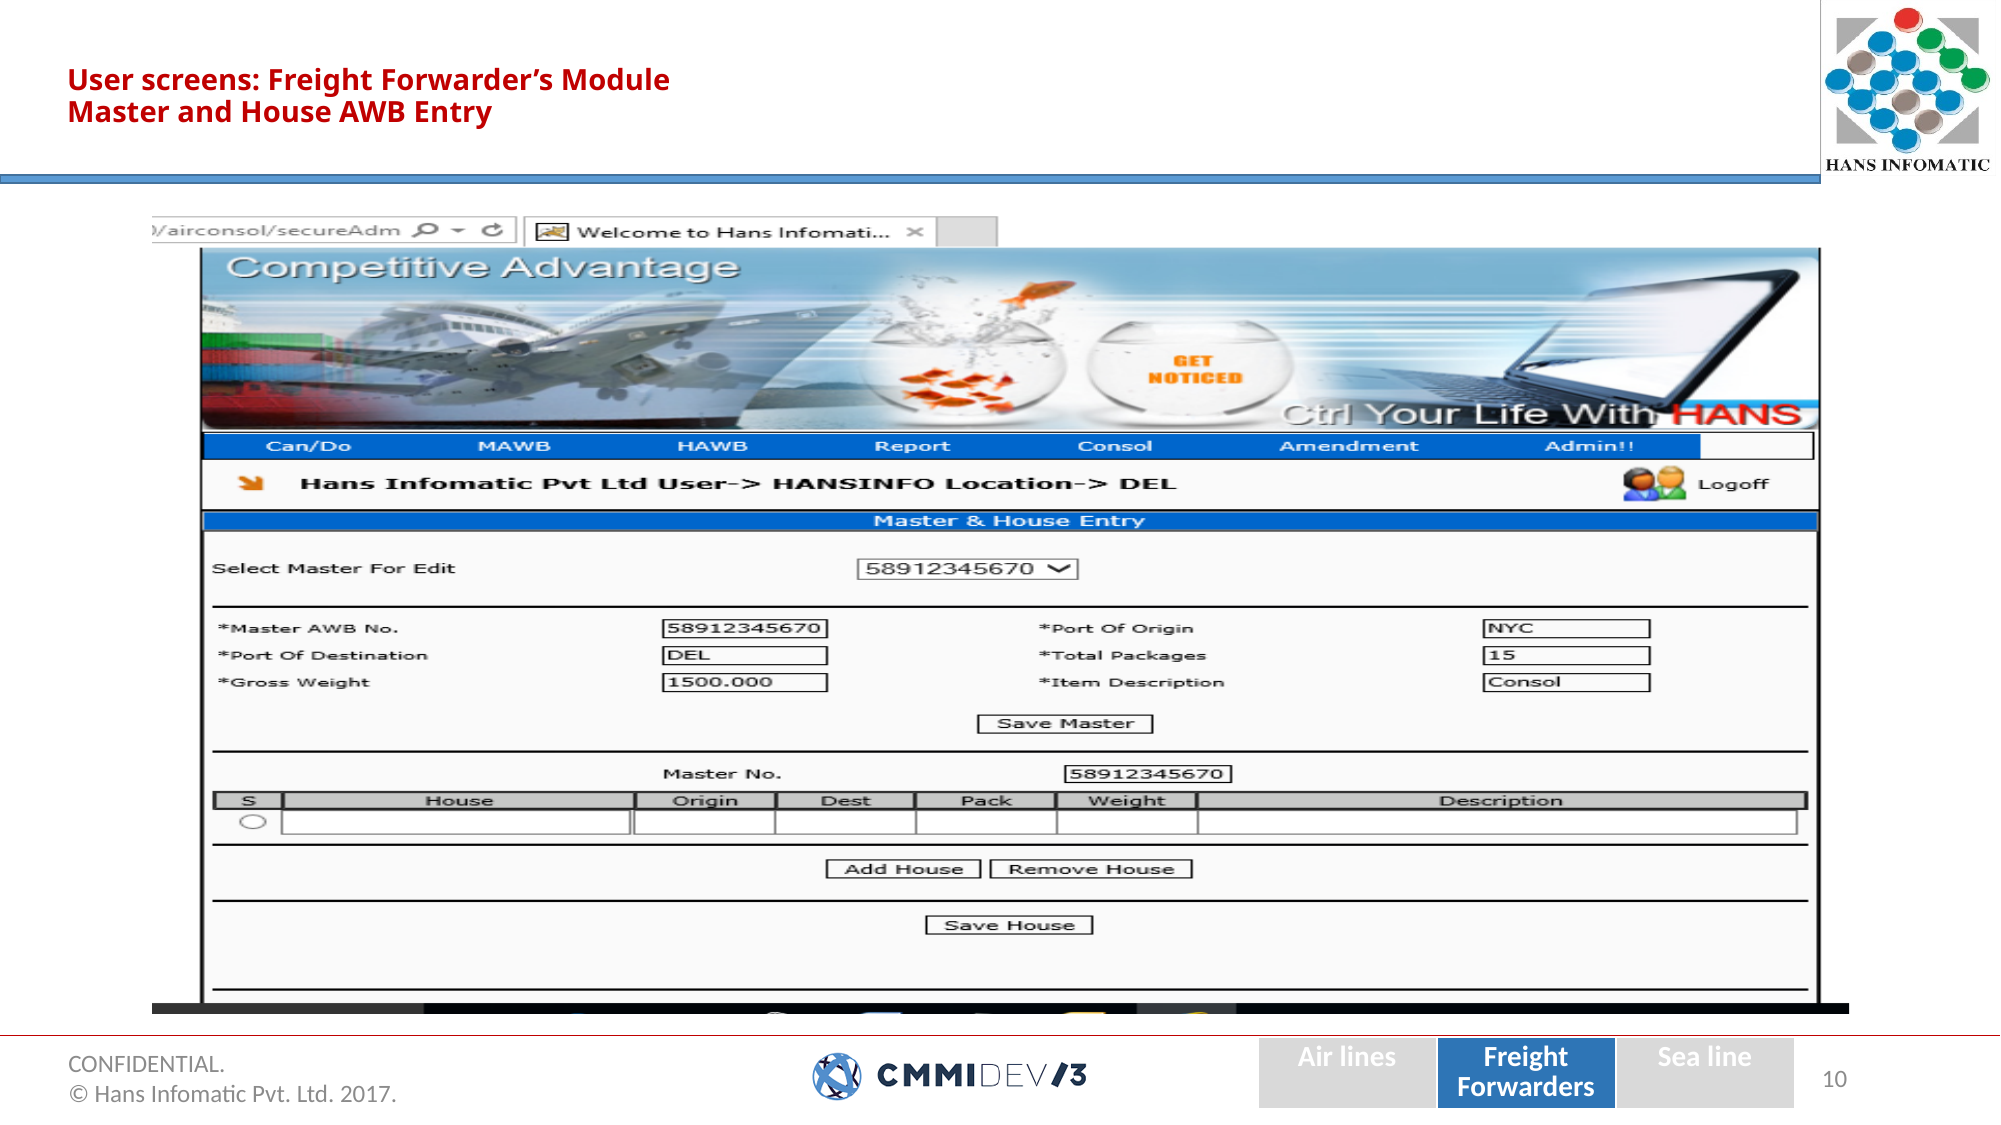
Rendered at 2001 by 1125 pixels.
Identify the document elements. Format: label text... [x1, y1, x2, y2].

table_header Freight Forwarders [1438, 1038, 1615, 1108]
slide_number 10 [1796, 1047, 1863, 1108]
picture [1820, 0, 1996, 176]
picture [152, 186, 1850, 1014]
title User screens: Freight Forwarder’s Module Master and House AWB Entry [52, 56, 1778, 173]
table_header Air lines [1259, 1038, 1436, 1108]
picture [773, 1046, 1107, 1103]
table_header Sea line [1617, 1038, 1794, 1108]
